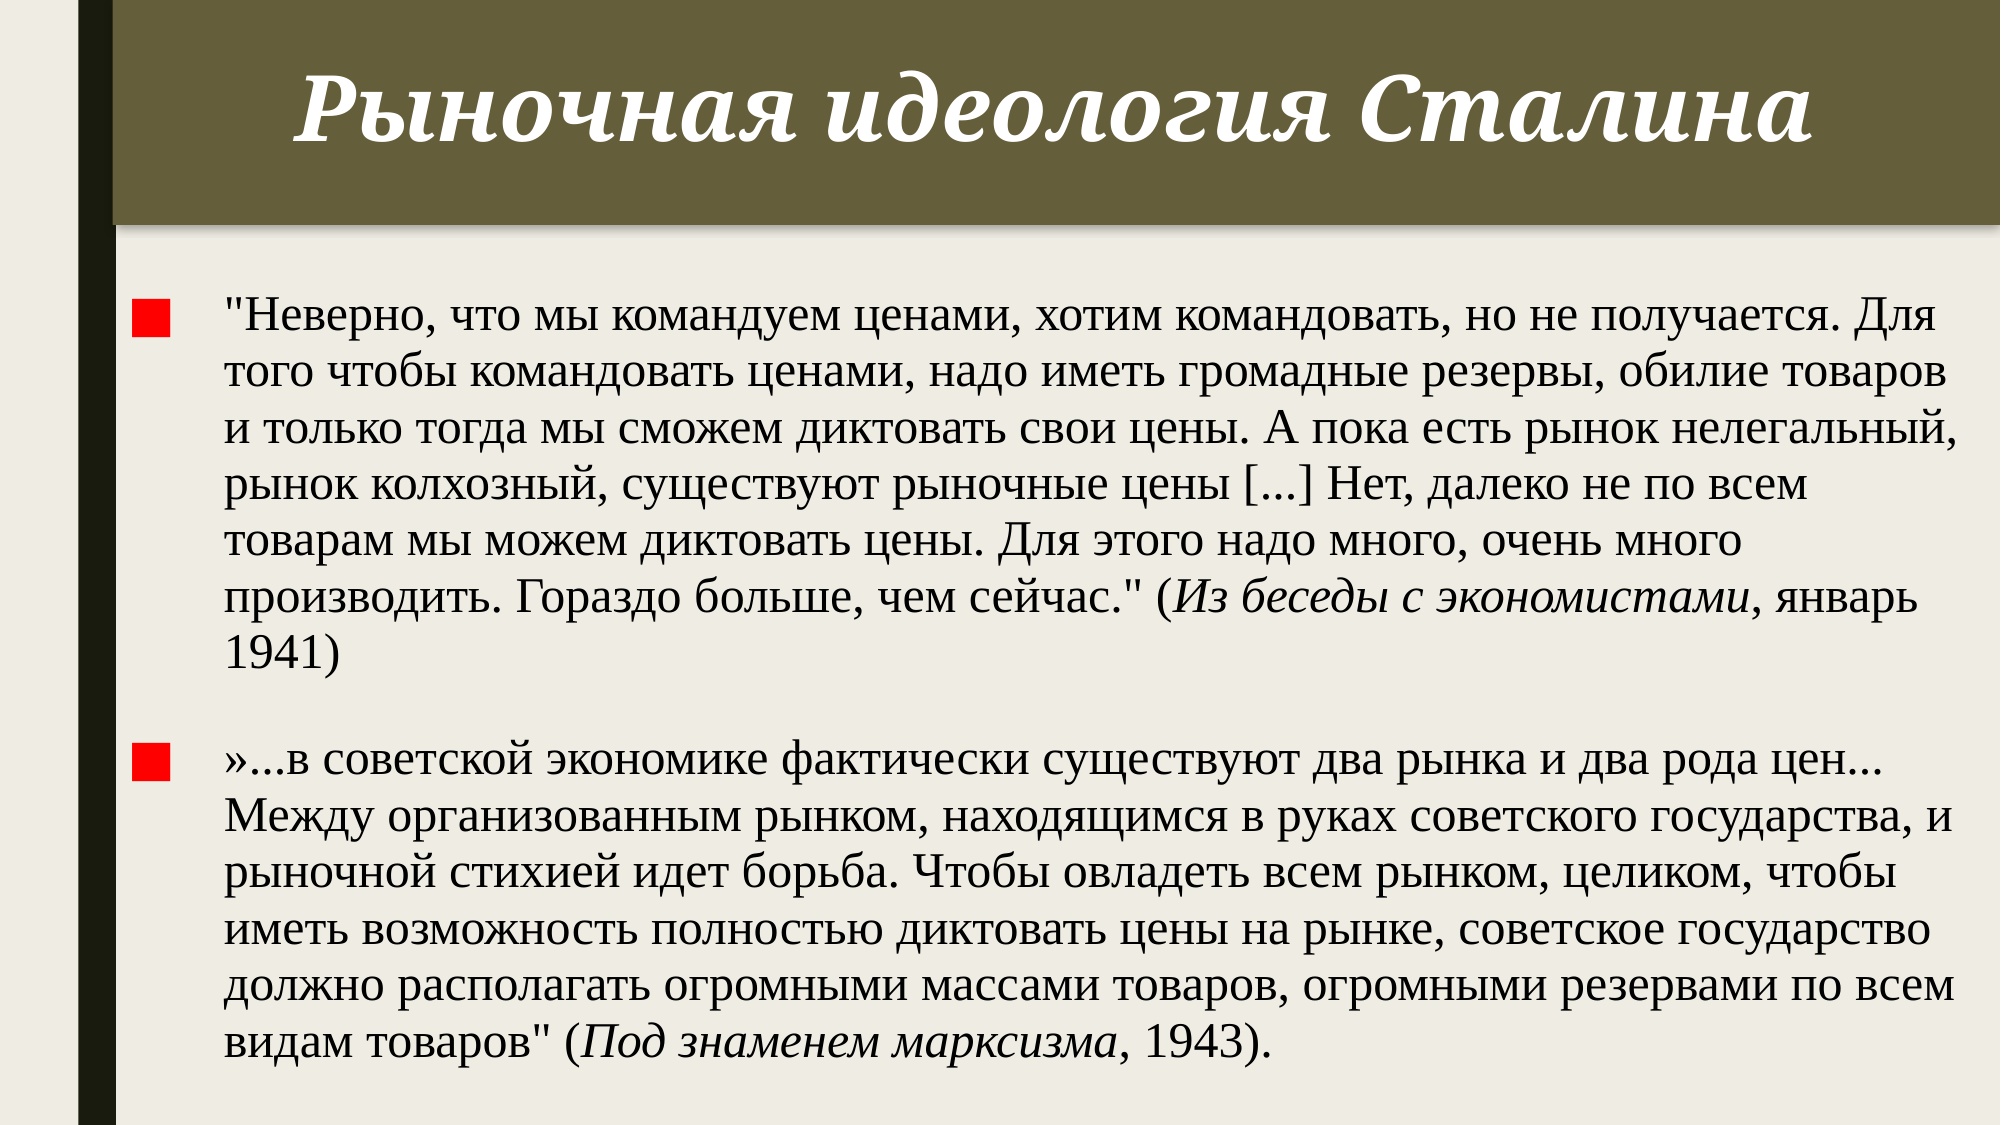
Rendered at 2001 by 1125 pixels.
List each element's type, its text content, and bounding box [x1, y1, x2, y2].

list "Неверно, что мы командуем ценами, хотим командовать, но не получается. Для того чтобы командовать ценами, надо иметь громадные резервы, обилие товаров и только тогда мы сможем диктовать свои цены. А пока есть рынок нелегальный, рынок колхозный, существуют рыночные цены [...] Нет, далеко не по всем товарам мы можем диктовать цены. Для этого надо много, очень много производить. Гораздо больше, чем сейчас." (Из беседы с экономистами, январь 1941) »...в советской экономике фактически существуют два рынка и два рода цен... Между организованным рынком, находящимся в руках советского государства, и рыночной стихией идет борьба. Чтобы овладеть всем рынком, целиком, чтобы иметь возможность полностью диктовать цены на рынке, советское государство должно располагать огромными массами товаров, огромными резервами по всем видам товаров" (Под знаменем марксизма, 1943). [112, 249, 1979, 1104]
title Рыночная идеология Сталина [112, 0, 2000, 225]
